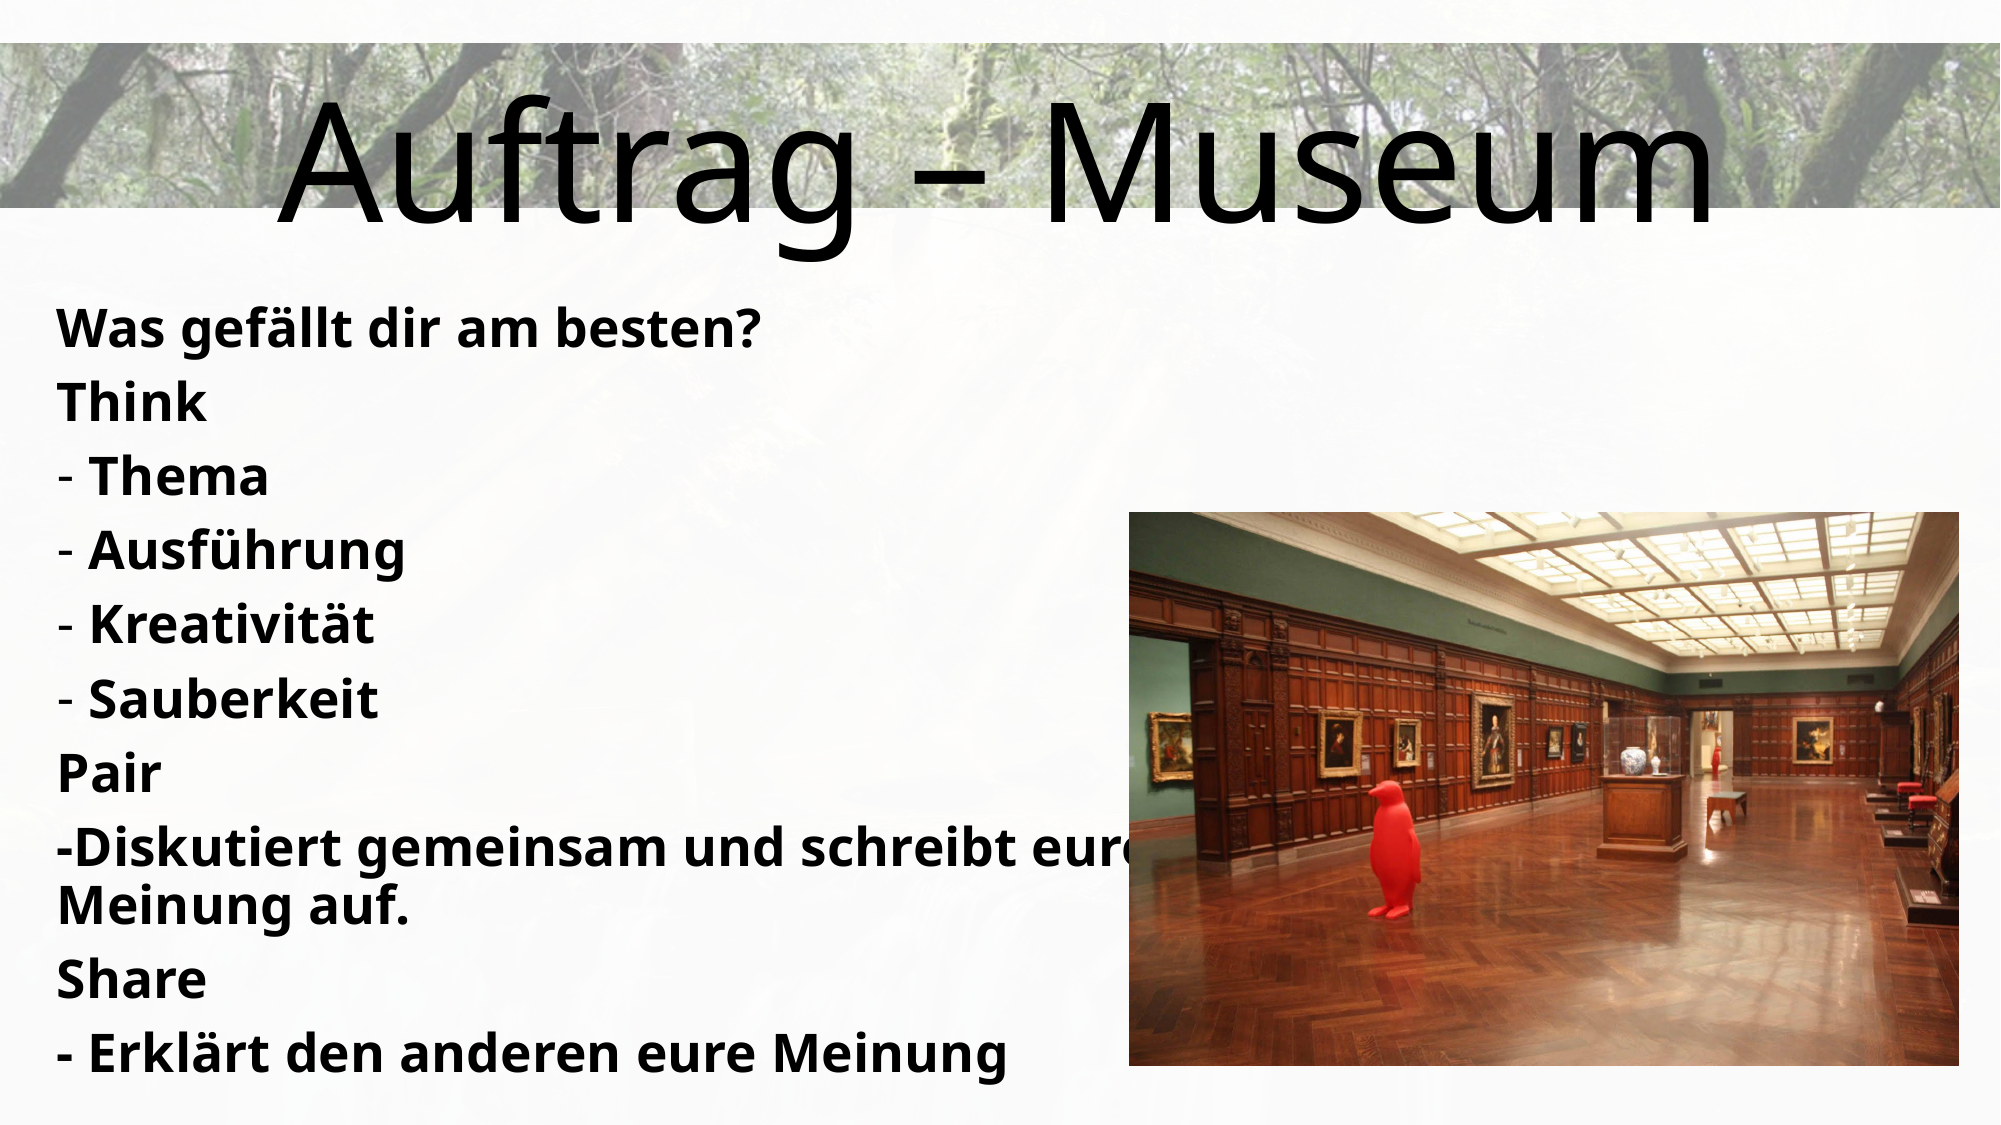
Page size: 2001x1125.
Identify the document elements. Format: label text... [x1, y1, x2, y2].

list Was gefällt dir am besten? Think Thema Ausführung Kreativität Sauberkeit Pair -Diskutiert gemeinsam und schreibt eure Meinung auf. Share - Erklärt den anderen eure Meinung [41, 293, 1317, 1101]
title Auftrag – Museum [137, 208, 1863, 278]
picture [0, 43, 2000, 208]
picture [1129, 512, 1959, 1066]
